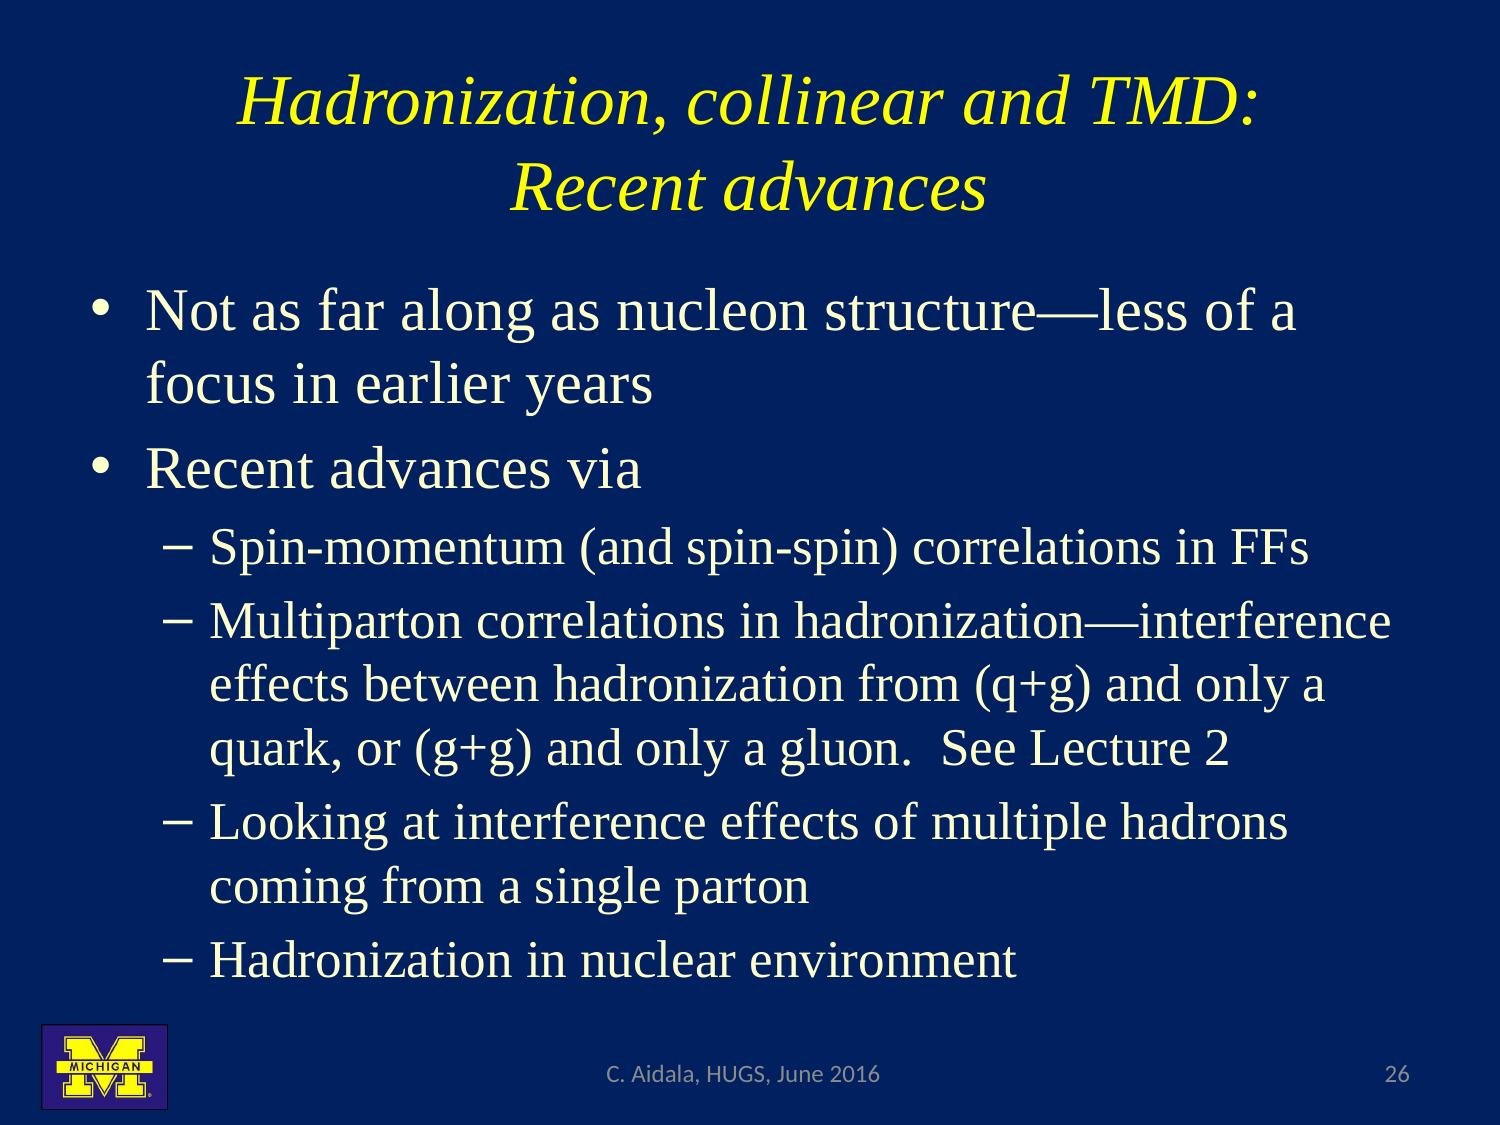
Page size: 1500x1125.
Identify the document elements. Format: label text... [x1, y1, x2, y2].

footer C. Aidala, HUGS, June 2016 [525, 1042, 963, 1103]
list Not as far along as nucleon structure—less of a focus in earlier years Recent advances via Spin-momentum (and spin-spin) correlations in FFs Multiparton correlations in hadronization—interference effects between hadronization from (q+g) and only a quark, or (g+g) and only a gluon. See Lecture 2 Looking at interference effects of multiple hadrons coming from a single parton Hadronization in nuclear environment [75, 262, 1425, 1005]
slide_number 26 [1074, 1042, 1425, 1103]
title Hadronization, collinear and TMD: Recent advances [75, 45, 1425, 233]
picture [41, 1024, 168, 1110]
